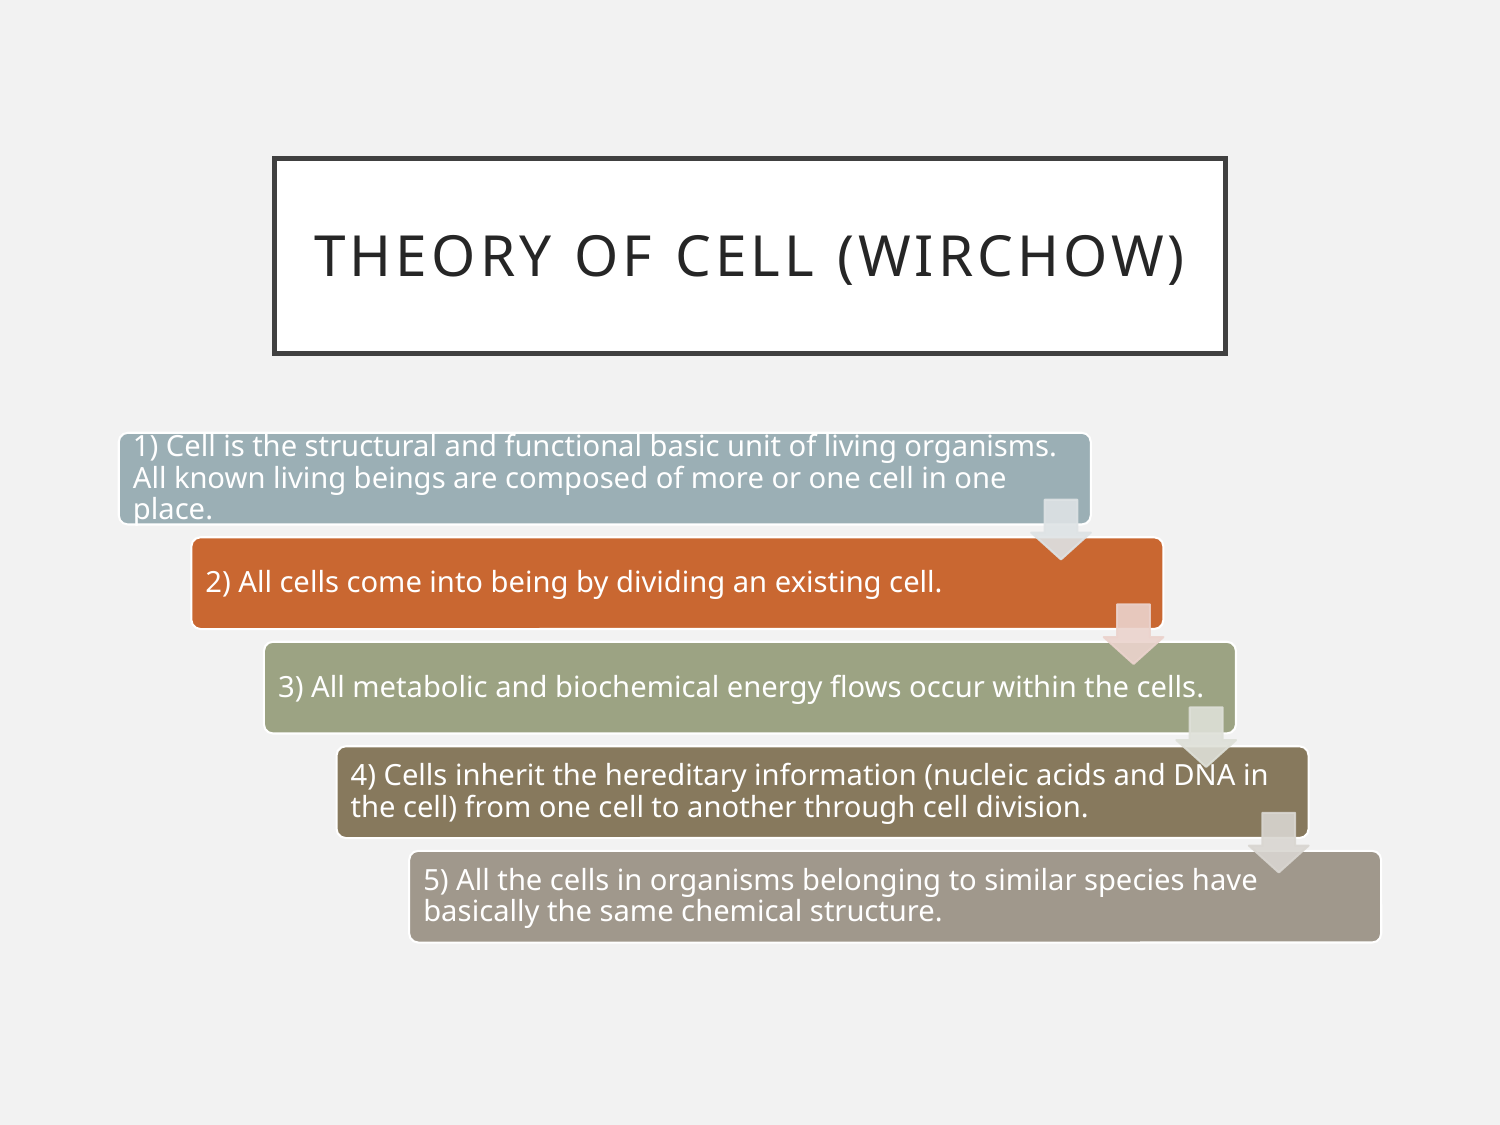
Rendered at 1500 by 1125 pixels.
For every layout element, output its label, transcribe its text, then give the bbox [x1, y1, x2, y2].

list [118, 432, 1382, 943]
title Theory of cell (Wirchow) [272, 156, 1228, 356]
